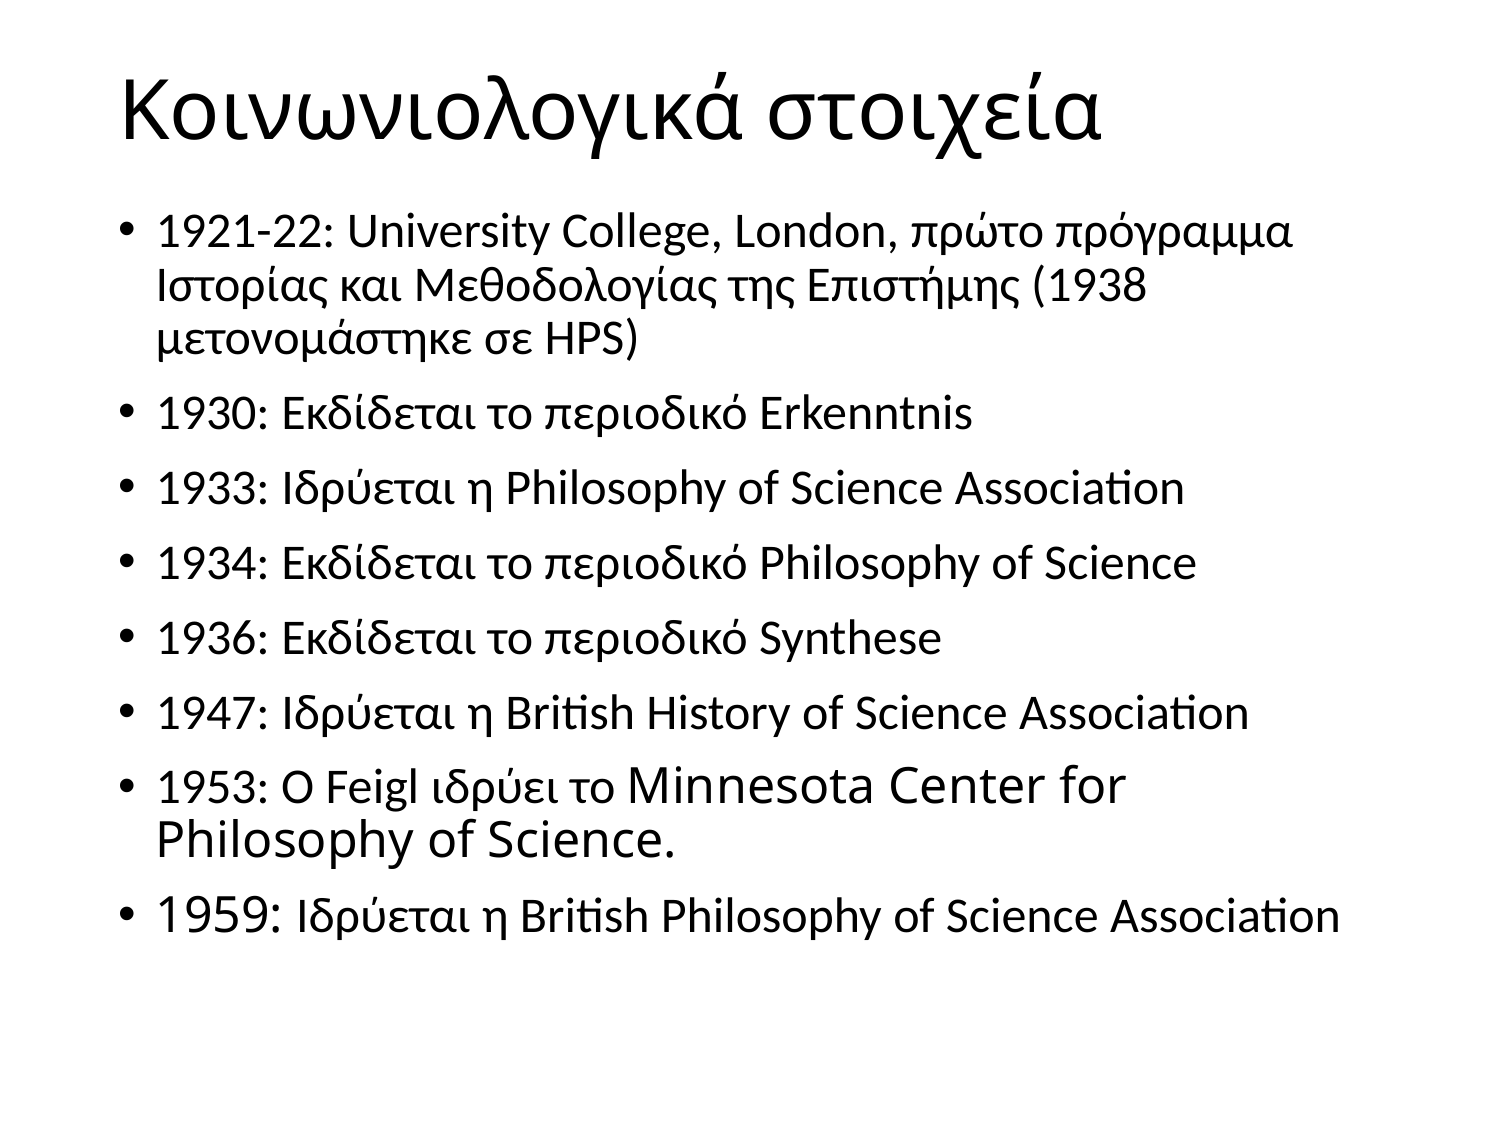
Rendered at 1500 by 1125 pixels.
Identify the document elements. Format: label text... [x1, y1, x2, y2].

list 1921-22: University College, London, πρώτο πρόγραμμα Ιστορίας και Μεθοδολογίας της Επιστήμης (1938 μετονομάστηκε σε HPS) 1930: Εκδίδεται το περιοδικό Erkenntnis 1933: Ιδρύεται η Philosophy of Science Association 1934: Εκδίδεται το περιοδικό Philosophy of Science 1936: Εκδίδεται το περιοδικό Synthese 1947: Ιδρύεται η British History of Science Association 1953: O Feigl ιδρύει το Minnesota Center for Philosophy of Science. 1959: Ιδρύεται η British Philosophy of Science Association [103, 196, 1397, 1014]
title Koινωνιολογικά στοιχεία [103, 59, 1397, 166]
